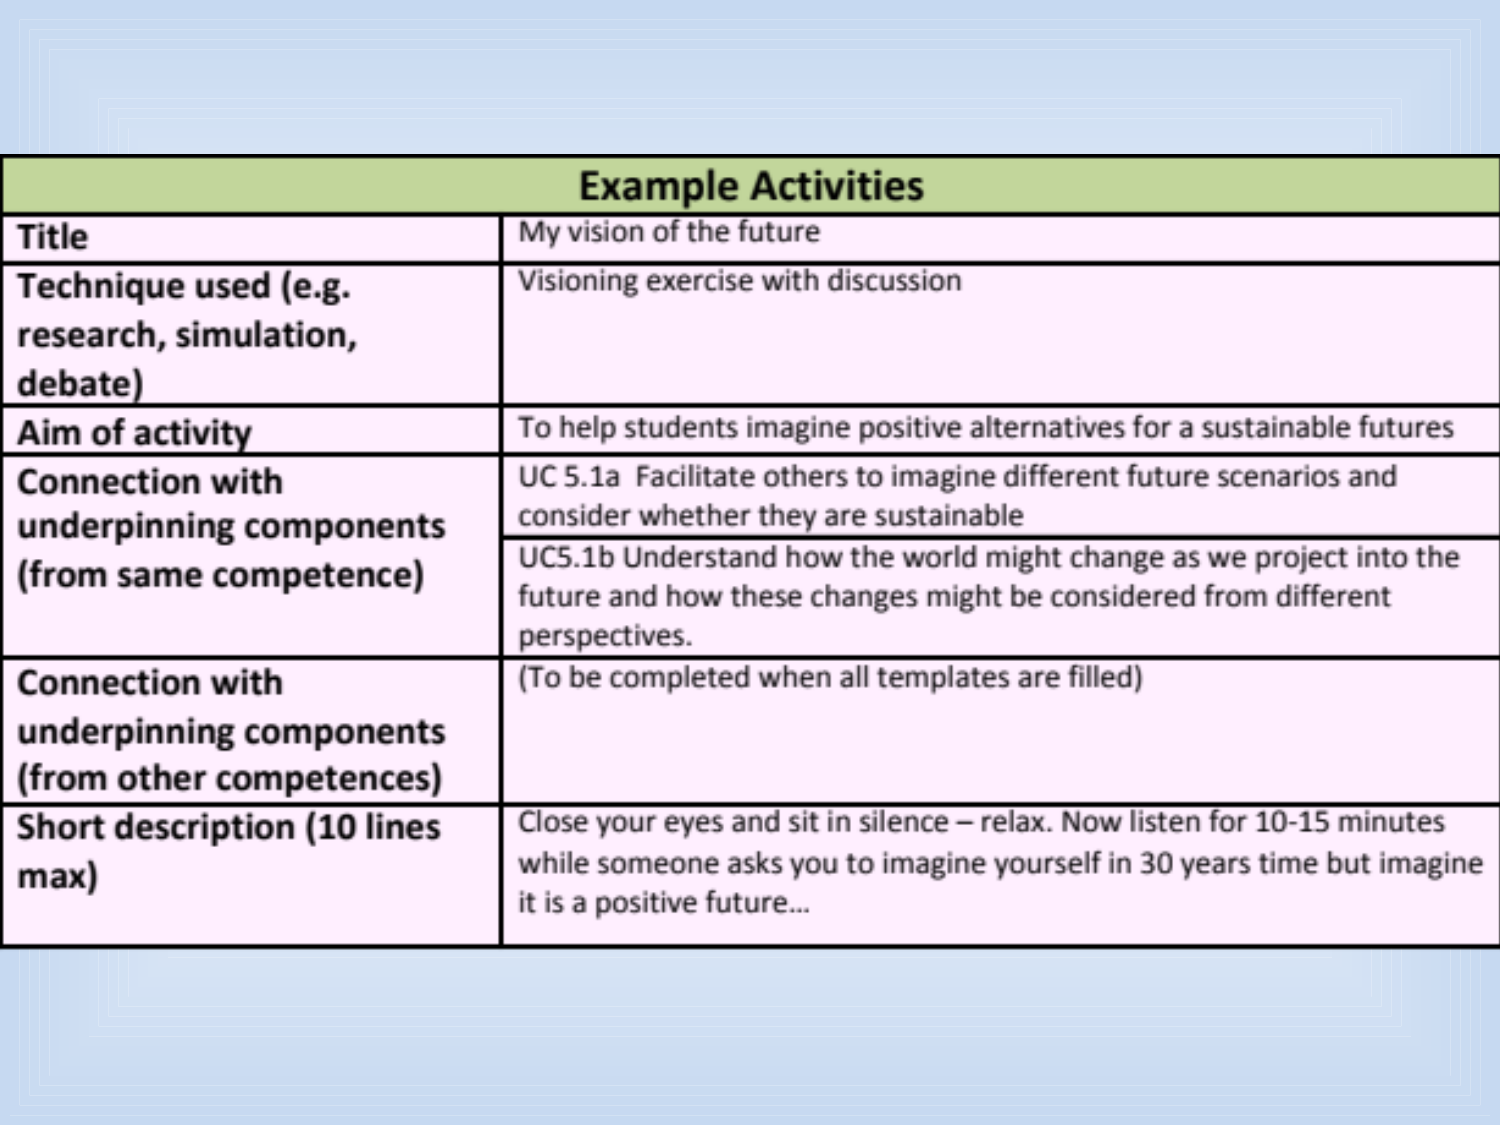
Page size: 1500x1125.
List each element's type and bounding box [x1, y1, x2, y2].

text_box [0, 154, 1500, 985]
